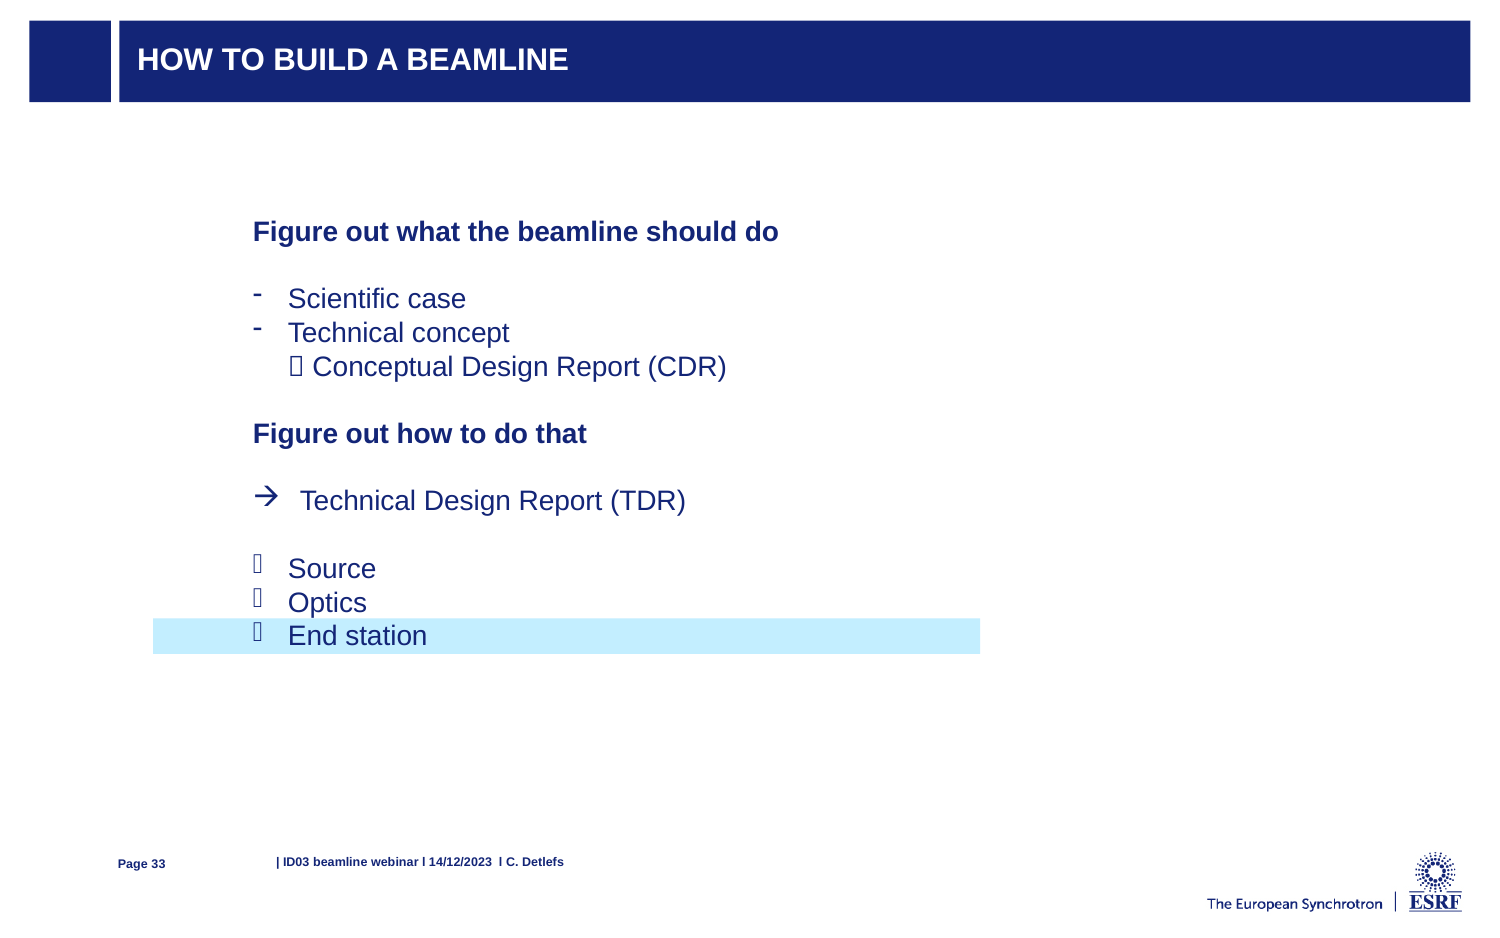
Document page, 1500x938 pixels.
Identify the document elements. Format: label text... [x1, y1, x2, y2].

text_box [151, 616, 238, 656]
picture [1175, 831, 1500, 938]
title How to build a beamline [119, 20, 1471, 103]
slide_number Page 33 [117, 844, 189, 871]
footer | ID03 beamline webinar l 14/12/2023 l C. Detlefs [275, 844, 1078, 869]
text_box Figure out what the beamline should do Scientific case Technical concept  Conceptual Design Report (CDR) Figure out how to do that Technical Design Report (TDR) Source Optics End station [238, 205, 979, 659]
